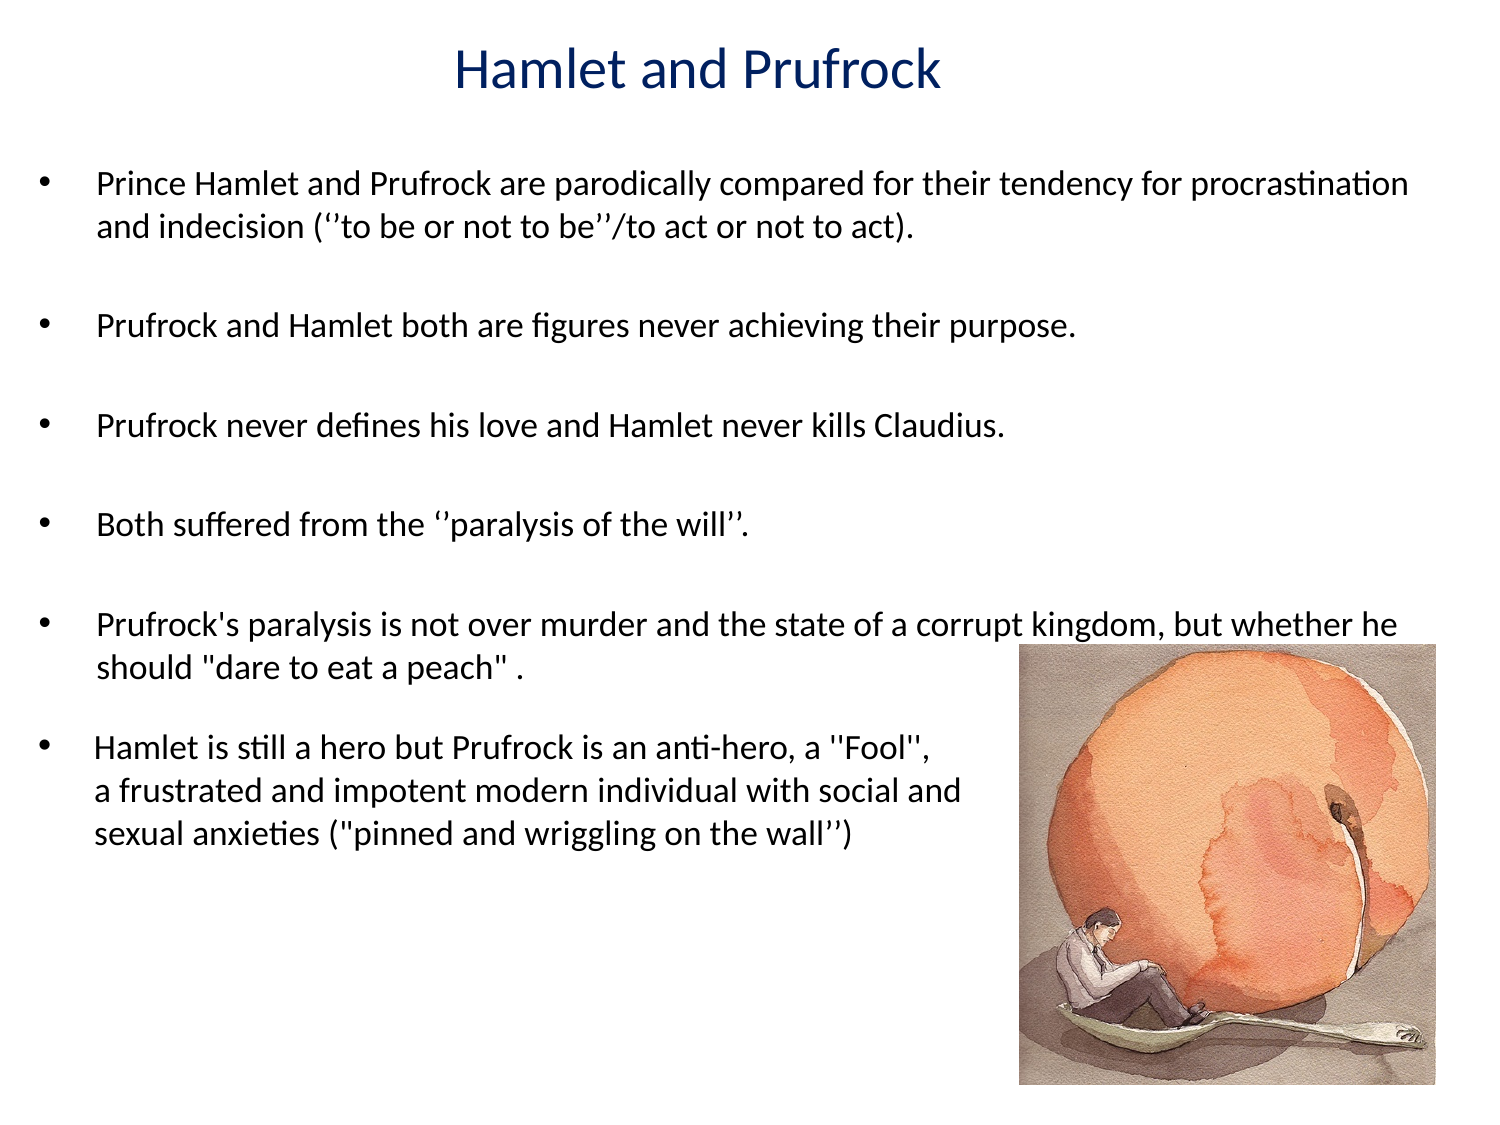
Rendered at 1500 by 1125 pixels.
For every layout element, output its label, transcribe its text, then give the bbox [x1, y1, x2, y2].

title Hamlet and Prufrock [23, 0, 1374, 131]
list Prince Hamlet and Prufrock are parodically compared for their tendency for procrastination and indecision (‘’to be or not to be’’/to act or not to act). Prufrock and Hamlet both are figures never achieving their purpose. Prufrock never defines his love and Hamlet never kills Claudius. Both suffered from the ‘’paralysis of the will’’. Prufrock's paralysis is not over murder and the state of a corrupt kingdom, but whether he should "dare to eat a peach" . [23, 152, 1432, 895]
text_box Hamlet is still a hero but Prufrock is an anti-hero, a ''Fool'', a frustrated and impotent modern individual with social and sexual anxieties ("pinned and wriggling on the wall’’) [23, 714, 1008, 905]
picture [1019, 644, 1436, 1085]
